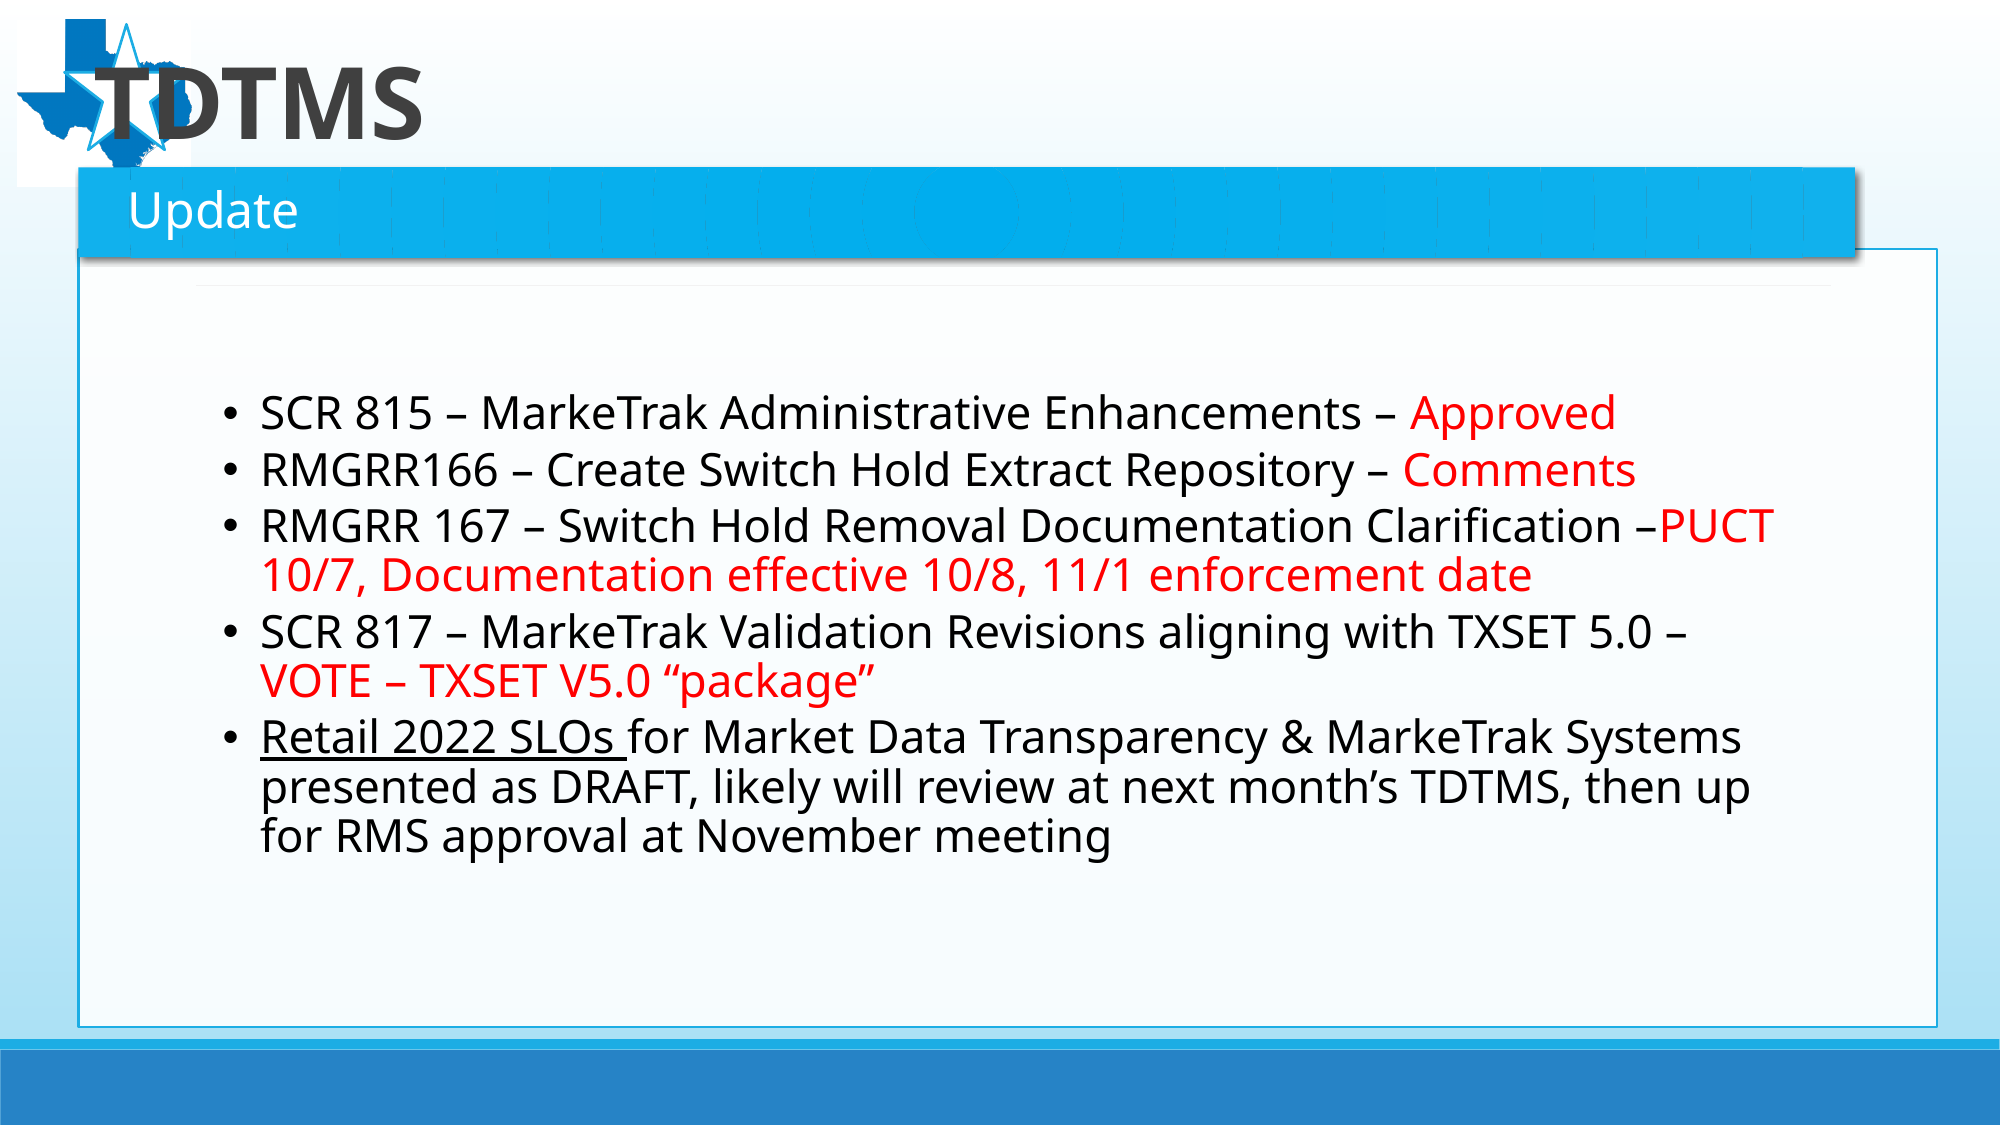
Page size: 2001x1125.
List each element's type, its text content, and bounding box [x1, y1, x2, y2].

title TDTMS [199, 24, 1802, 163]
picture [16, 19, 192, 188]
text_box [77, 166, 1938, 1028]
